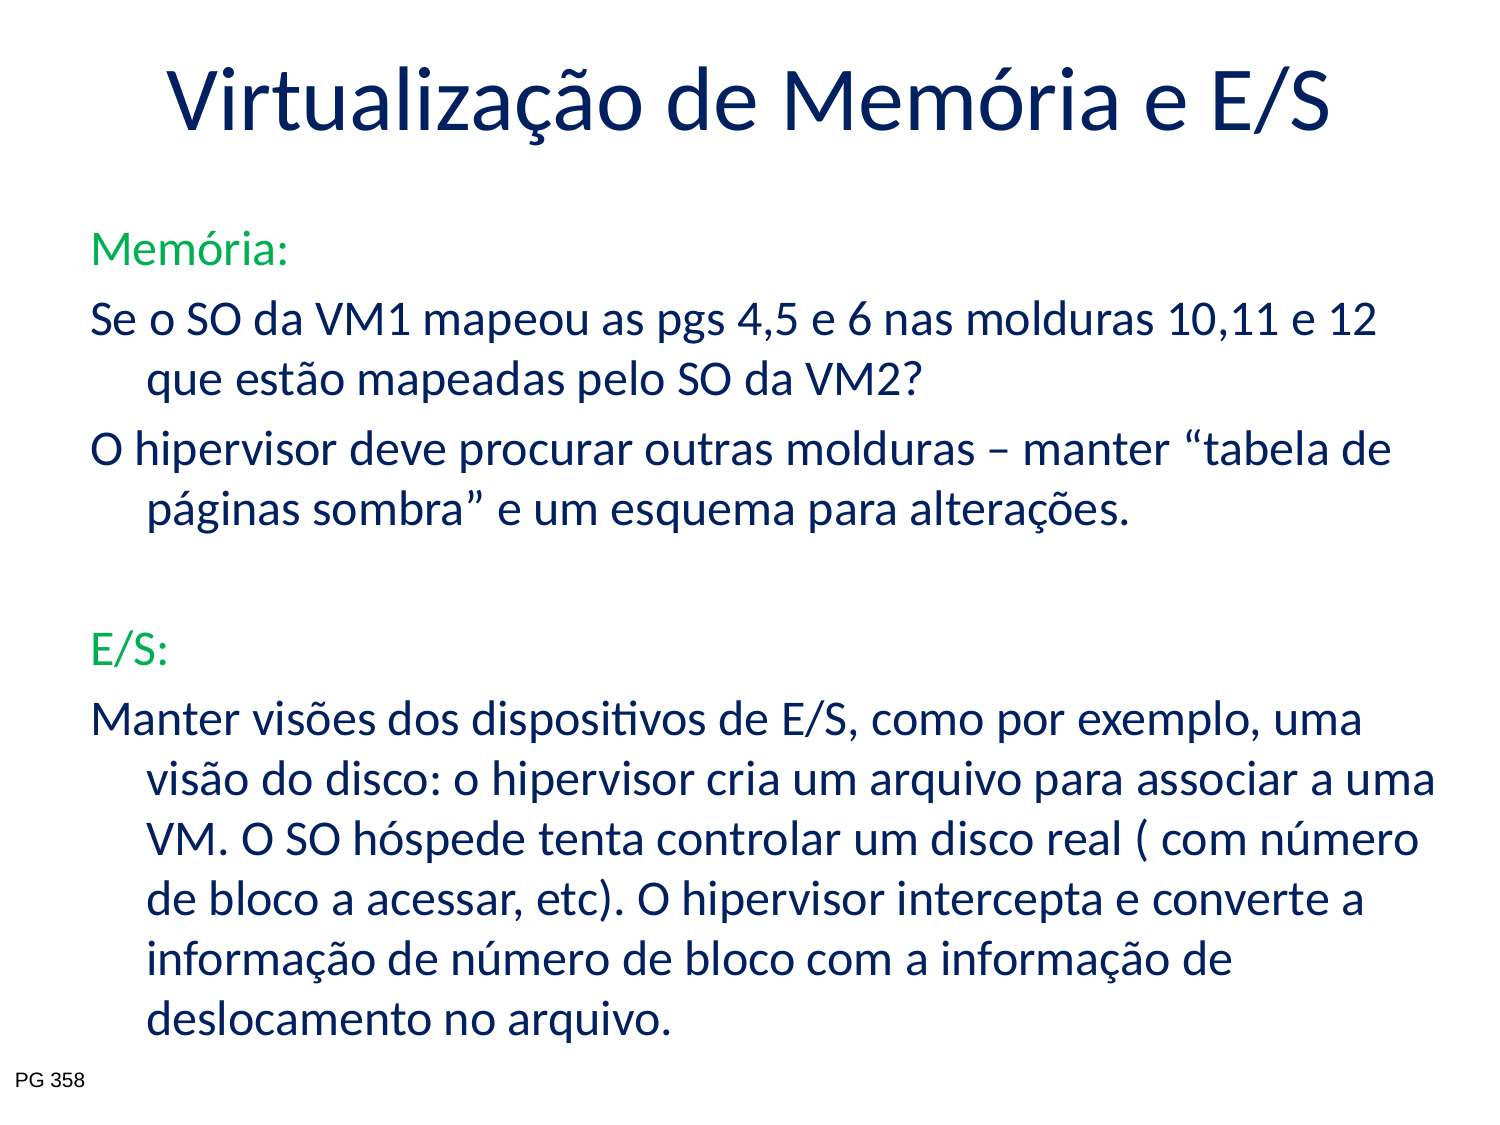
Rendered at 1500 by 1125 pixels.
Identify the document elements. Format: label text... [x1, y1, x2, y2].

title Virtualização de Memória e E/S [74, 12, 1426, 176]
list Memória: Se o SO da VM1 mapeou as pgs 4,5 e 6 nas molduras 10,11 e 12 que estão mapeadas pelo SO da VM2? O hipervisor deve procurar outras molduras – manter “tabela de páginas sombra” e um esquema para alterações. E/S: Manter visões dos dispositivos de E/S, como por exemplo, uma visão do disco: o hipervisor cria um arquivo para associar a uma VM. O SO hóspede tenta controlar um disco real ( com número de bloco a acessar, etc). O hipervisor intercepta e converte a informação de número de bloco com a informação de deslocamento no arquivo. [74, 207, 1474, 1071]
text_box PG 358 [0, 1059, 113, 1124]
